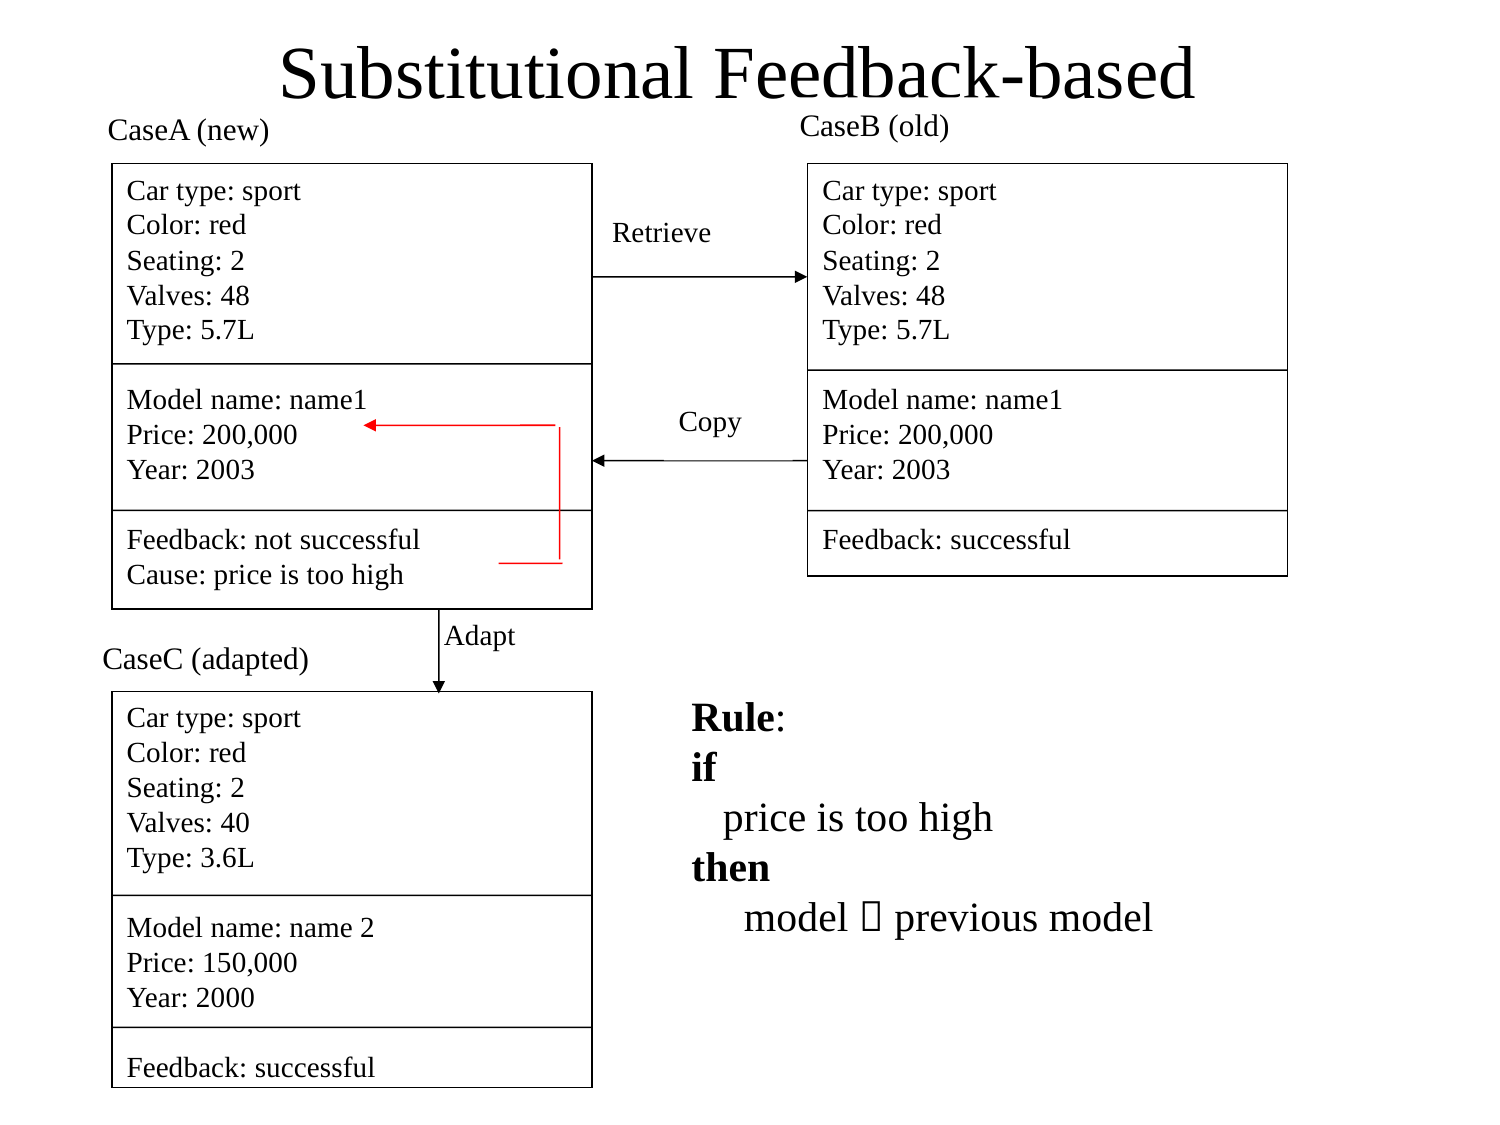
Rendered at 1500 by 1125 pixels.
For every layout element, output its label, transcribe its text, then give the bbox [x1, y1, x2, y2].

title Substitutional Feedback-based [99, 0, 1375, 163]
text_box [87, 97, 1288, 1101]
